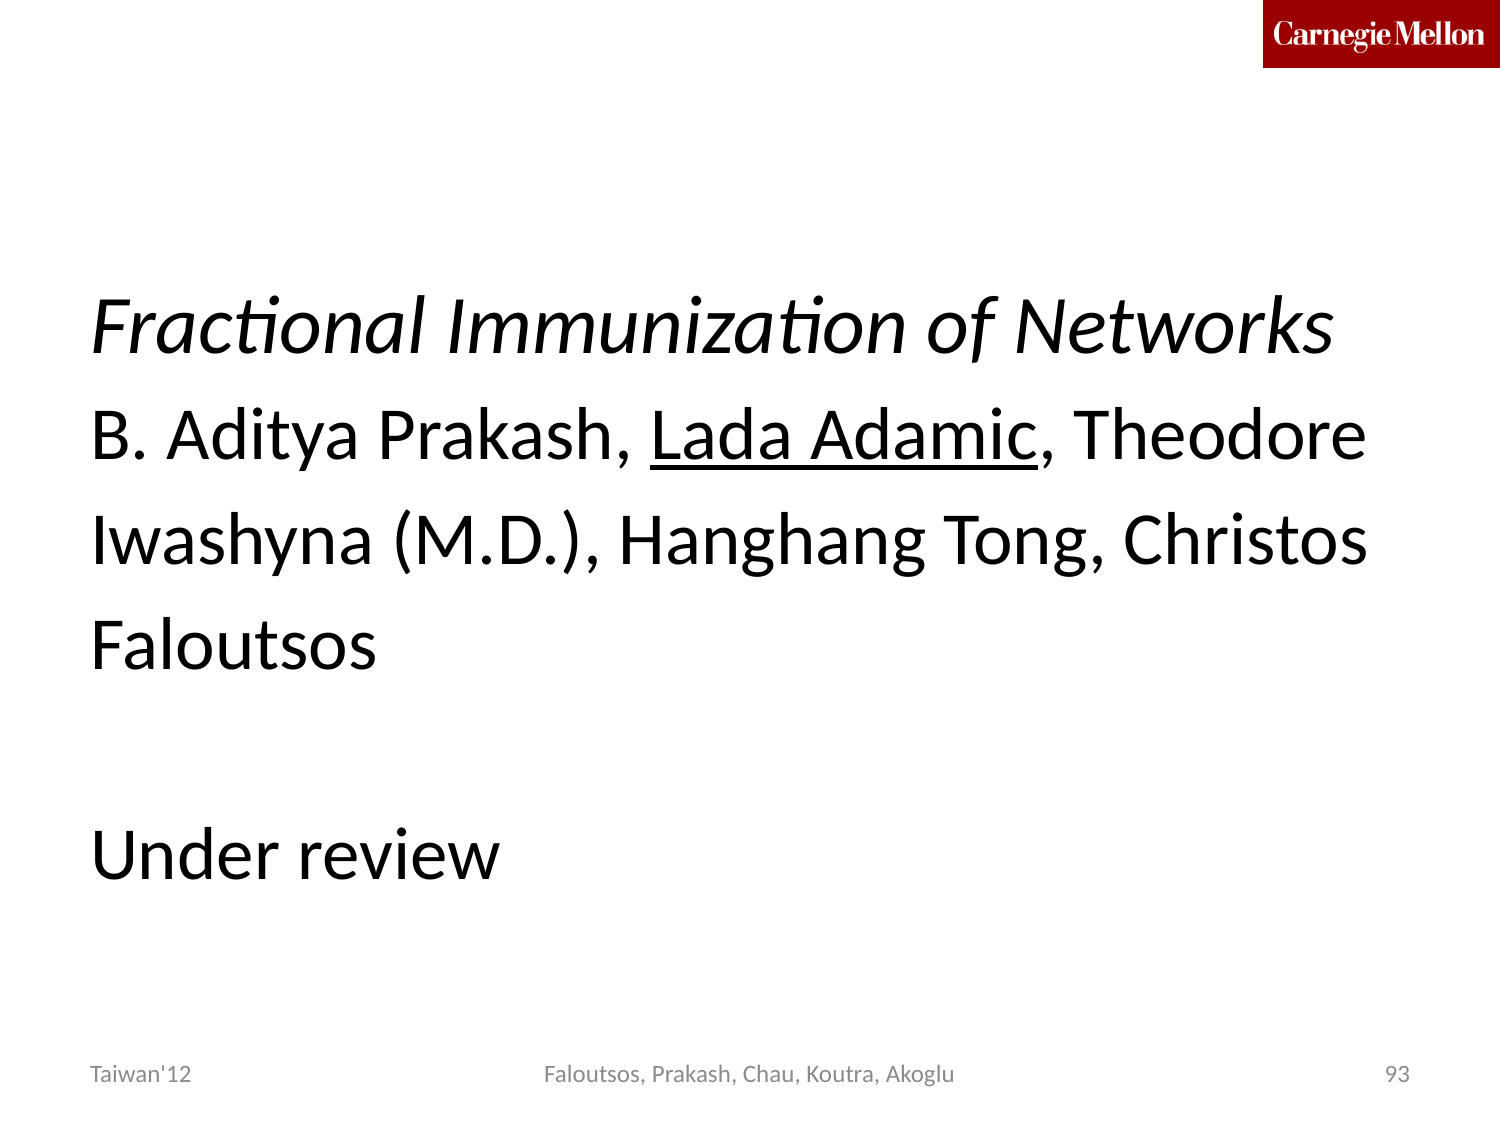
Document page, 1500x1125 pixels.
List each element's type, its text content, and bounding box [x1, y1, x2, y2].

slide_number Taiwan'12 [75, 1042, 425, 1103]
footer Faloutsos, Prakash, Chau, Koutra, Akoglu [512, 1042, 988, 1103]
picture [1263, 0, 1500, 68]
list Fractional Immunization of Networks B. Aditya Prakash, Lada Adamic, Theodore Iwashyna (M.D.), Hanghang Tong, Christos Faloutsos Under review [74, 262, 1426, 1006]
slide_number 93 [1074, 1042, 1425, 1103]
